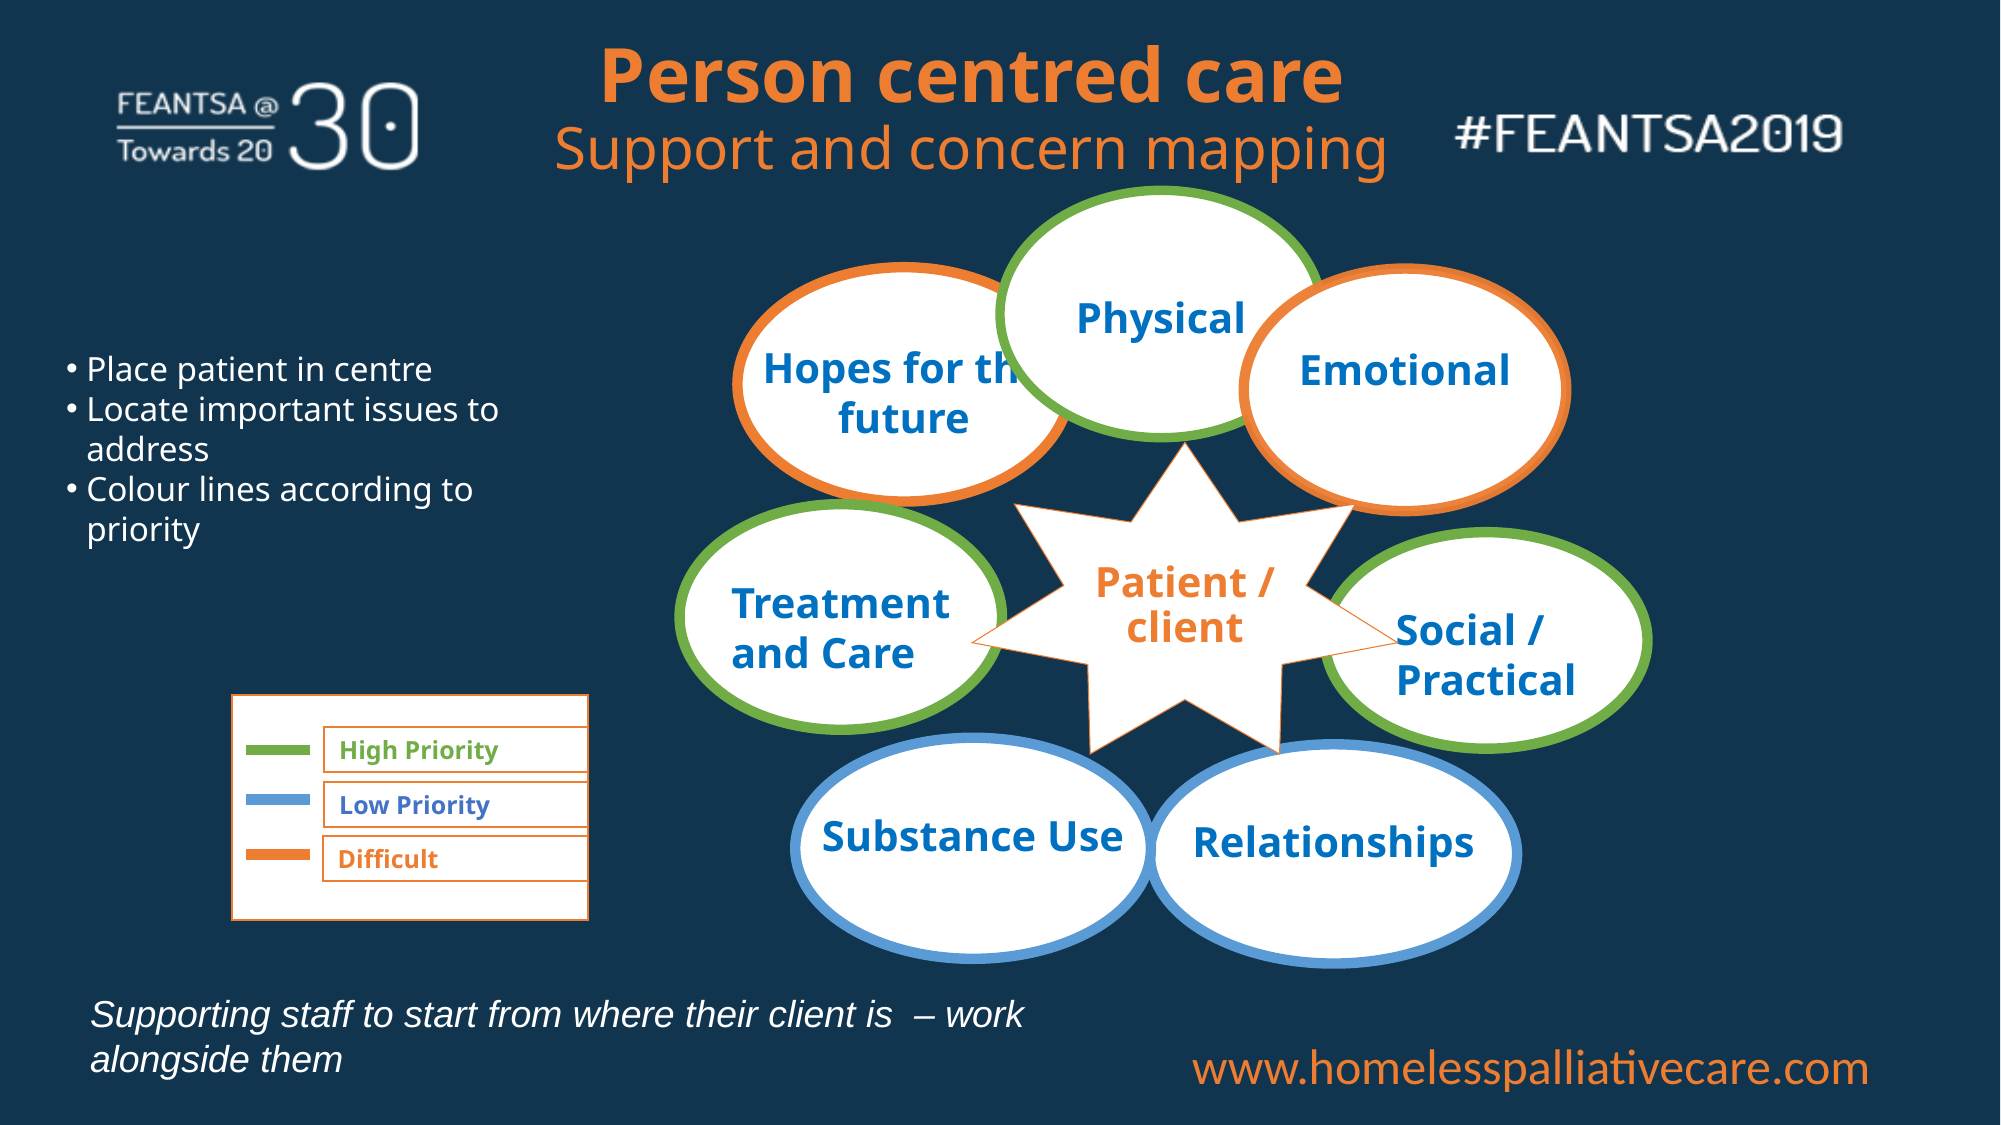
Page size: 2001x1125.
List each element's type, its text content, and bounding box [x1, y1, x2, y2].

text_box Place patient in centre Locate important issues to address Colour lines according to priority [55, 302, 520, 595]
text_box Hopes for the future [736, 266, 1066, 503]
text_box Supporting staff to start from where their client is – work alongside them [75, 983, 1088, 1088]
picture [0, 0, 2001, 1125]
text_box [972, 442, 1398, 754]
text_box Relationships [1150, 750, 1519, 965]
text_box Social / Practical [1398, 531, 1649, 750]
text_box Emotional [1242, 267, 1568, 513]
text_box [231, 694, 588, 921]
title Person centred care Support and concern mapping [0, 30, 1958, 160]
text_box Substance Use [794, 736, 1152, 960]
text_box www.homelesspalliativecare.com [1177, 1027, 1925, 1102]
text_box Treatment and Care [678, 503, 972, 731]
text_box Physical [998, 189, 1320, 439]
